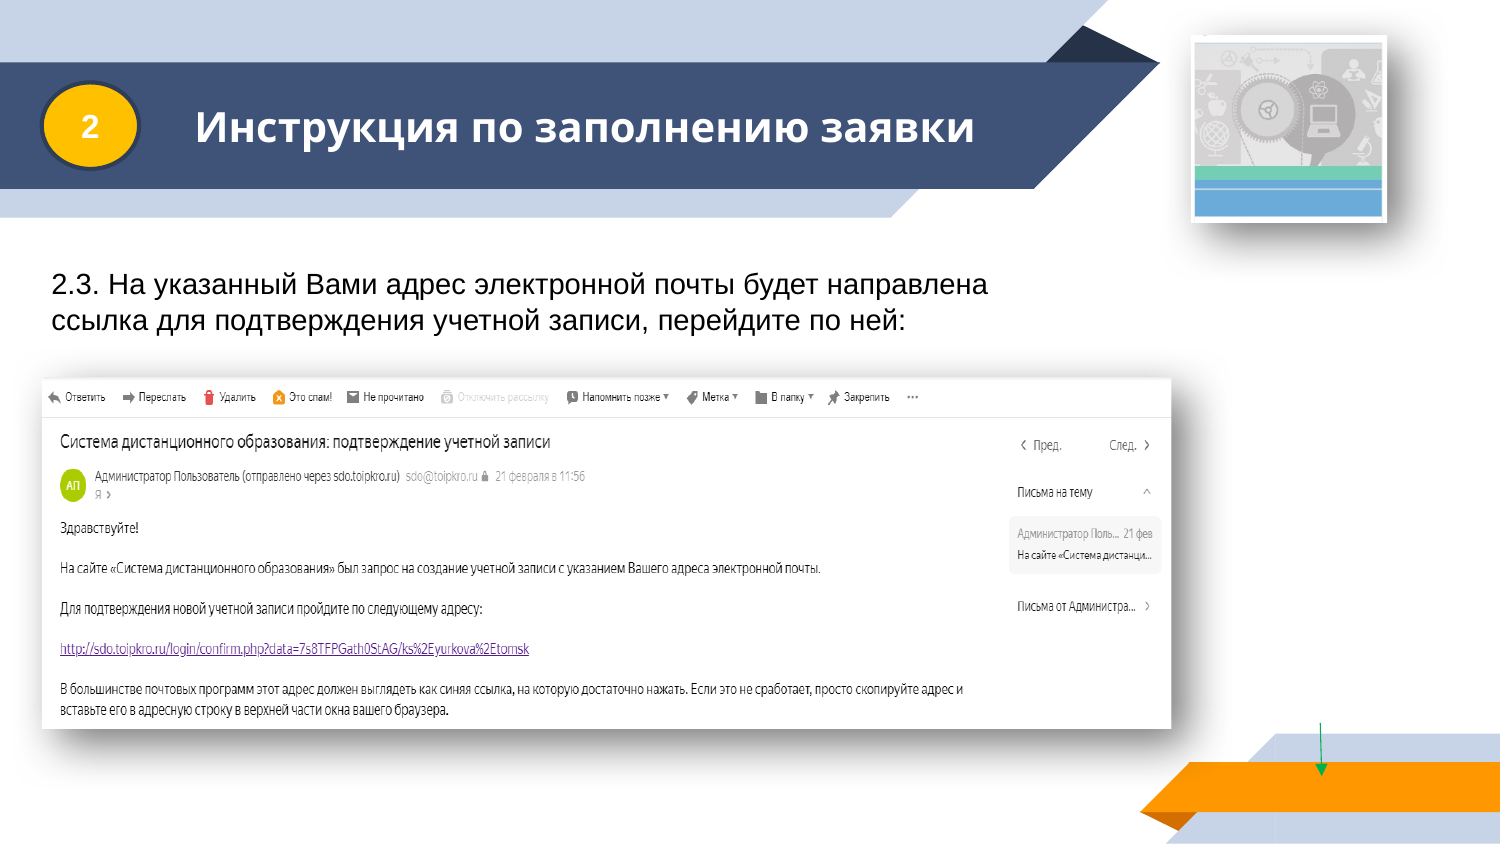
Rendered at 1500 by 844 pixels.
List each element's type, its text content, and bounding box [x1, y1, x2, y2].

title Инструкция по заполнению заявки [179, 63, 1070, 189]
text_box [1315, 723, 1328, 777]
picture [1190, 35, 1388, 223]
picture [41, 377, 1172, 729]
text_box 2 [39, 80, 142, 172]
text_box 2.3. На указанный Вами адрес электронной почты будет направлена ссылка для подтверждения учетной записи, перейдите по ней: [36, 223, 1092, 344]
